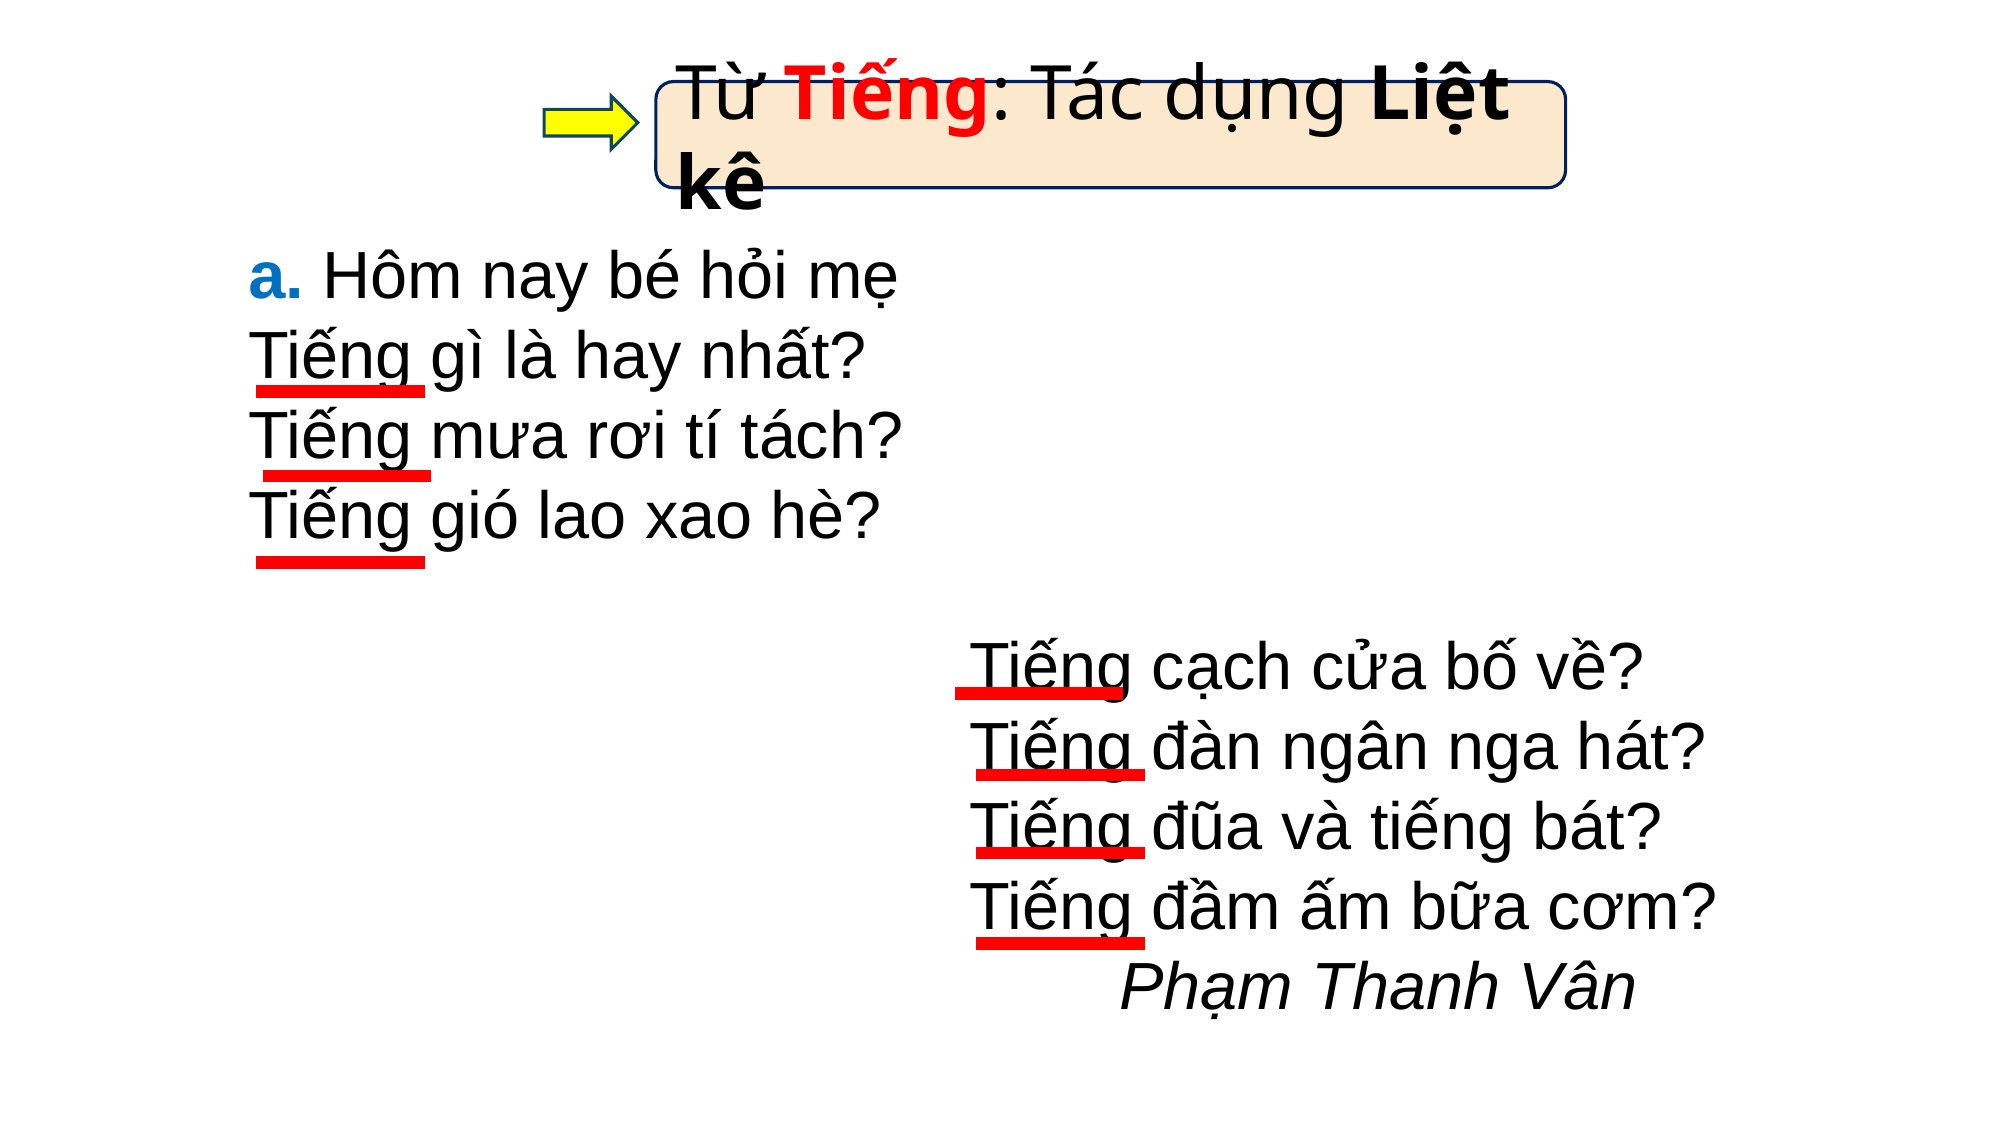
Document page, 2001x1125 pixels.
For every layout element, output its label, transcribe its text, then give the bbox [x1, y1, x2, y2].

text_box Từ Tiếng: Tác dụng Liệt kê [654, 79, 1568, 190]
text_box a. Hôm nay bé hỏi mẹ Tiếng gì là hay nhất? Tiếng mưa rơi tí tách? Tiếng gió lao xao hè? [233, 224, 955, 559]
text_box Tiếng cạch cửa bố về? Tiếng đàn ngân nga hát? Tiếng đũa và tiếng bát? Tiếng đầm ấm bữa cơm? Phạm Thanh Vân [954, 615, 1812, 1031]
text_box [542, 92, 641, 154]
